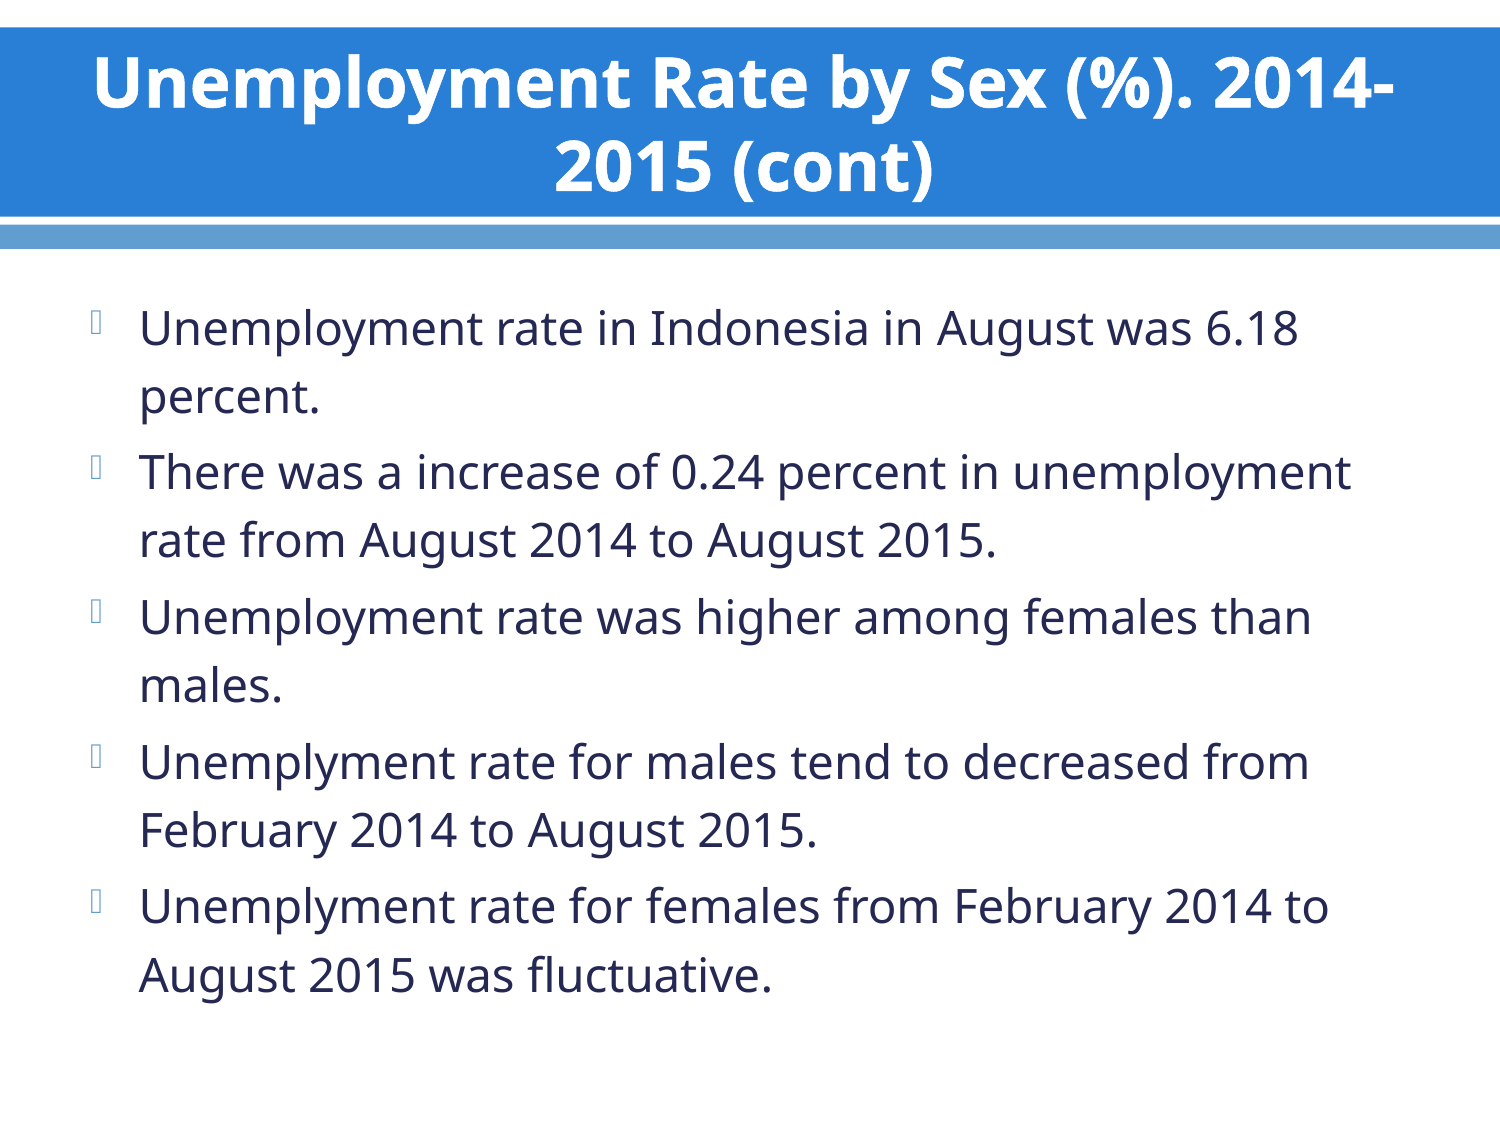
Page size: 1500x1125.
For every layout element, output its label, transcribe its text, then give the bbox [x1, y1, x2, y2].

title Unemployment Rate by Sex (%). 2014-2015 (cont) [53, 29, 1436, 213]
list Unemployment rate in Indonesia in August was 6.18 percent. There was a increase of 0.24 percent in unemployment rate from August 2014 to August 2015. Unemployment rate was higher among females than males. Unemplyment rate for males tend to decreased from February 2014 to August 2015. Unemplyment rate for females from February 2014 to August 2015 was fluctuative. [75, 278, 1425, 1024]
